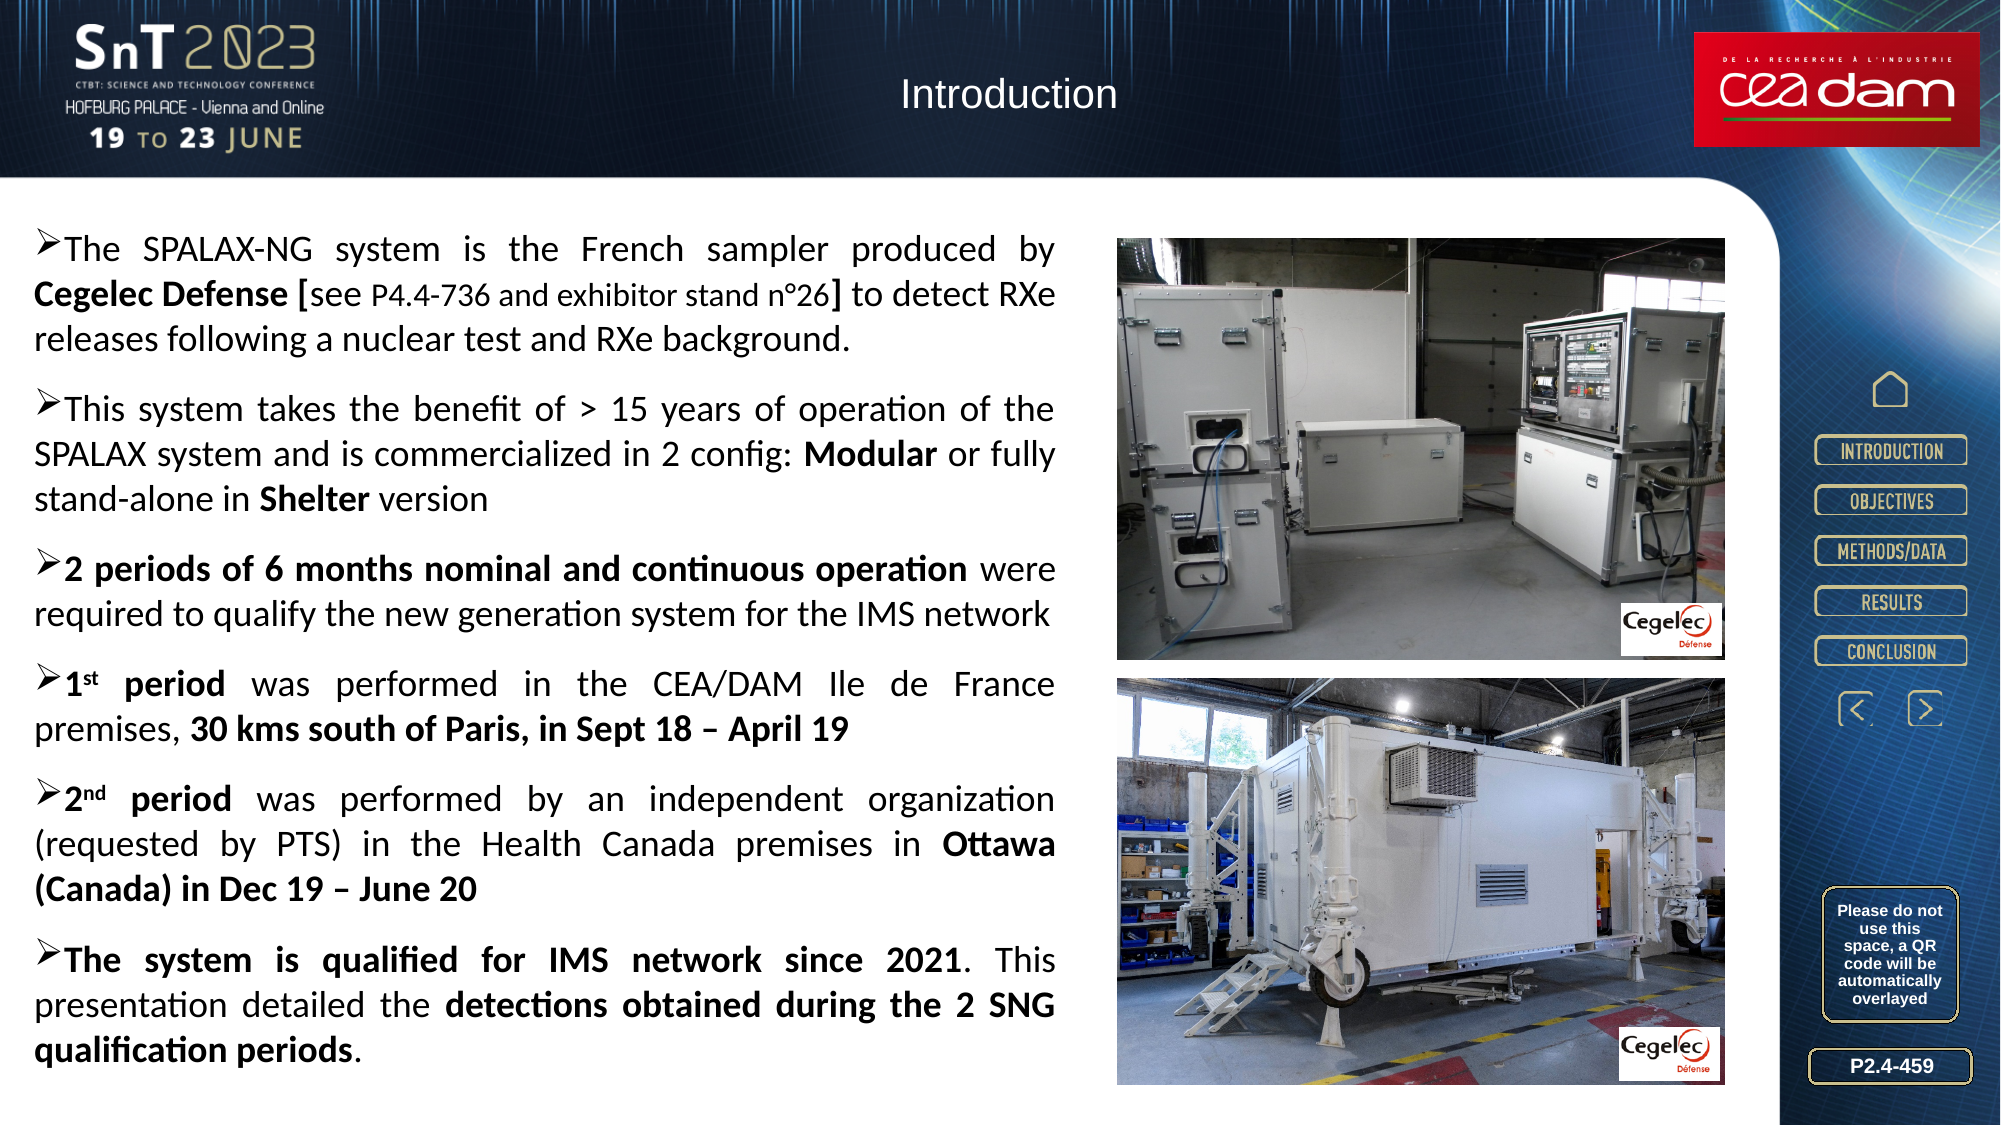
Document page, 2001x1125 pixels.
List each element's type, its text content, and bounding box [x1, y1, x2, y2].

picture [0, 0, 2001, 1125]
text_box The SPALAX-NG system is the French sampler produced by Cegelec Defense [see P4.4-736 and exhibitor stand n°26] to detect RXe releases following a nuclear test and RXe background. This system takes the benefit of > 15 years of operation of the SPALAX system and is commercialized in 2 config: Modular or fully stand-alone in Shelter version 2 periods of 6 months nominal and continuous operation were required to qualify the new generation system for the IMS network 1st period was performed in the CEA/DAM Ile de France premises, 30 kms south of Paris, in Sept 18 – April 19 2nd period was performed by an independent organization (requested by PTS) in the Health Canada premises in Ottawa (Canada) in Dec 19 – June 20 The system is qualified for IMS network since 2021. This presentation detailed the detections obtained during the 2 SNG qualification periods. [19, 216, 1071, 1077]
text_box P2.4-459 [1824, 1047, 1960, 1086]
text_box Please do not use this space, a QR code will be automatically overlayed [1821, 894, 1959, 1017]
text_box Introduction [351, 32, 1668, 125]
